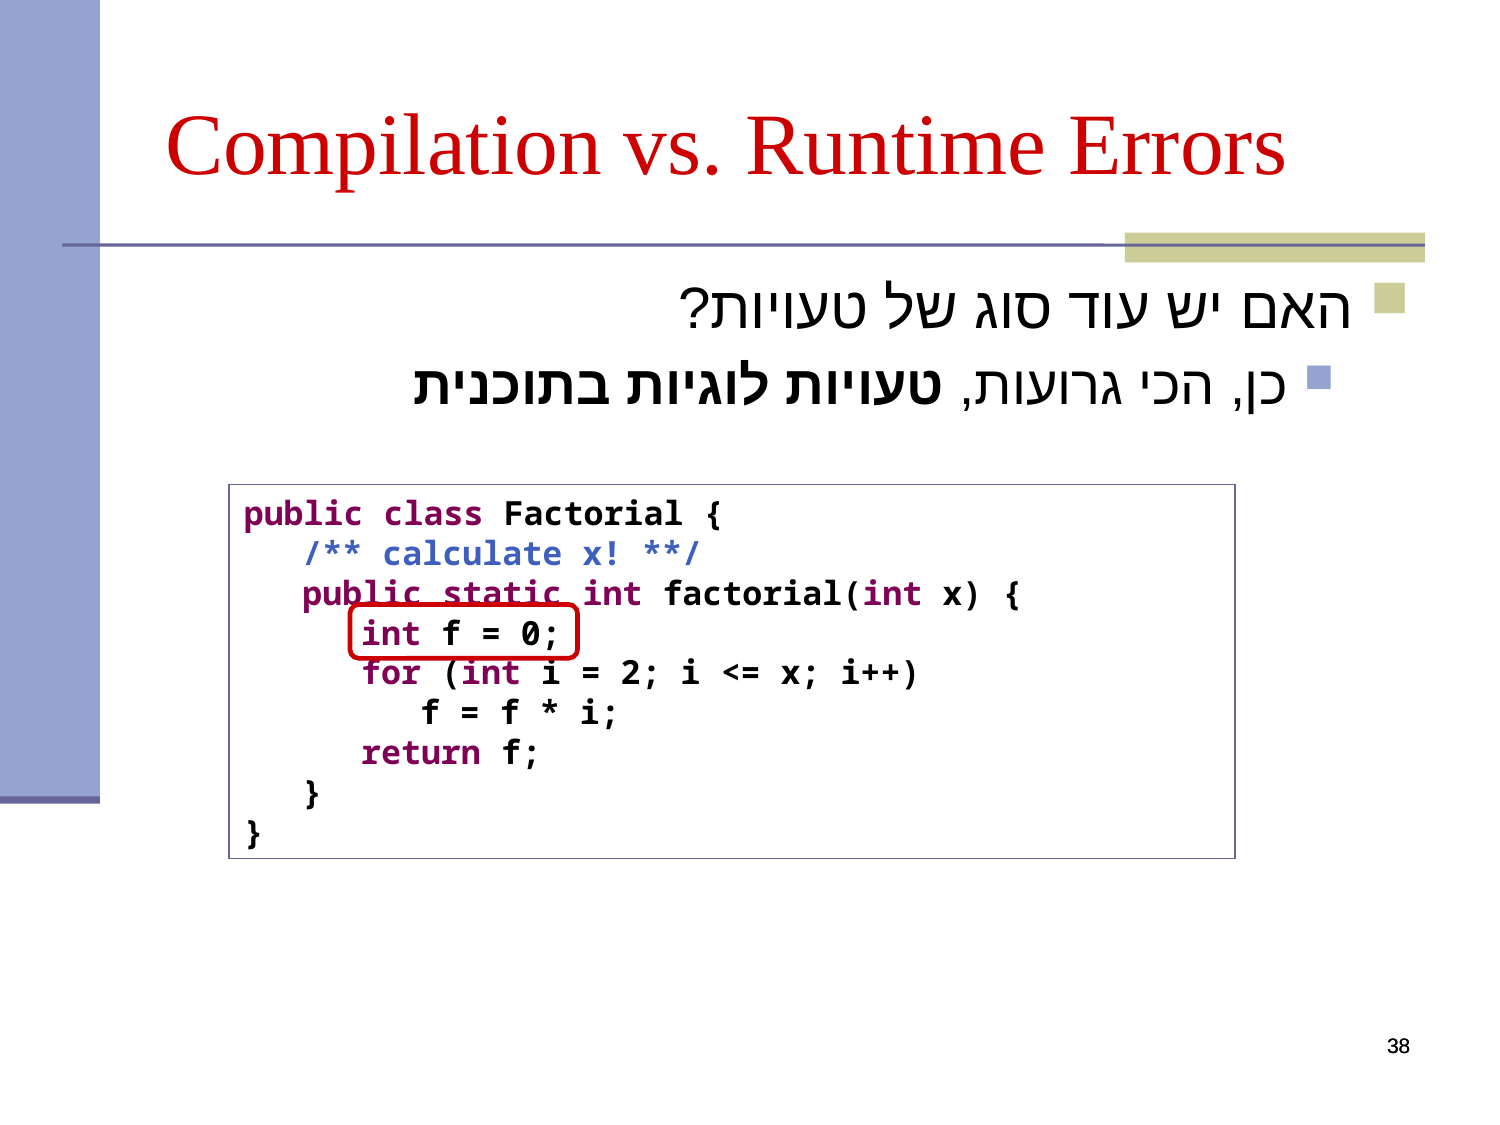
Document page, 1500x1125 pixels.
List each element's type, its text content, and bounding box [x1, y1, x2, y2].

list האם יש עוד סוג של טעויות? כן, הכי גרועות, טעויות לוגיות בתוכנית [149, 262, 1426, 449]
text_box [349, 604, 578, 659]
title Compilation vs. Runtime Errors [149, 45, 1426, 234]
text_box public class Factorial { /** calculate x! **/ public static int factorial(int x) { int f = 0; for (int i = 2; i <= x; i++) f = f * i; return f; } } [228, 484, 1236, 859]
text_box 38 [1112, 1024, 1425, 1100]
